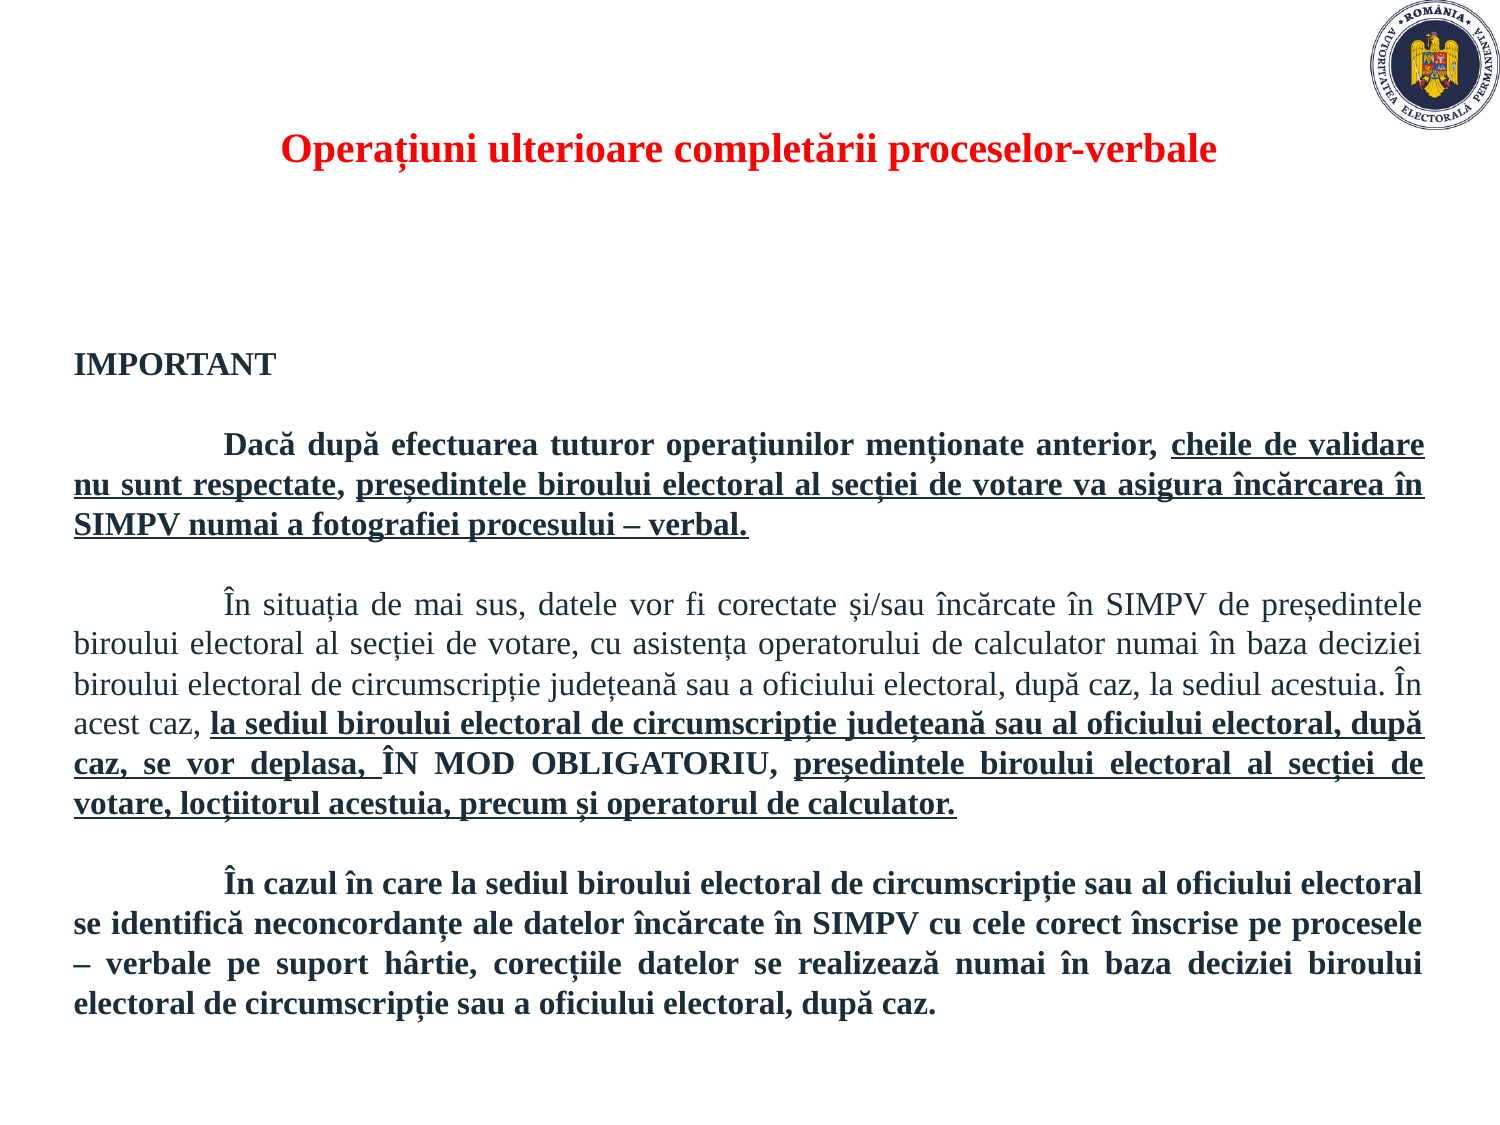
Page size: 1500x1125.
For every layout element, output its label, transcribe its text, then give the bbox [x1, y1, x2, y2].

text_box Operațiuni ulterioare completării proceselor-verbale [0, 113, 1500, 214]
text_box IMPORTANT Dacă după efectuarea tuturor operațiunilor menționate anterior, cheile de validare nu sunt respectate, președintele biroului electoral al secției de votare va asigura încărcarea în SIMPV numai a fotografiei procesului – verbal. În situația de mai sus, datele vor fi corectate și/sau încărcate în SIMPV de președintele biroului electoral al secției de votare, cu asistența operatorului de calculator numai în baza deciziei biroului electoral de circumscripție județeană sau a oficiului electoral, după caz, la sediul acestuia. În acest caz, la sediul biroului electoral de circumscripție județeană sau al oficiului electoral, după caz, se vor deplasa, ÎN MOD OBLIGATORIU, președintele biroului electoral al secției de votare, locțiitorul acestuia, precum și operatorul de calculator. În cazul în care la sediul biroului electoral de circumscripție sau al oficiului electoral se identifică neconcordanțe ale datelor încărcate în SIMPV cu cele corect înscrise pe procesele – verbale pe suport hârtie, corecțiile datelor se realizează numai în baza deciziei biroului electoral de circumscripție sau a oficiului electoral, după caz. [58, 334, 1441, 1029]
picture [1370, 0, 1500, 130]
